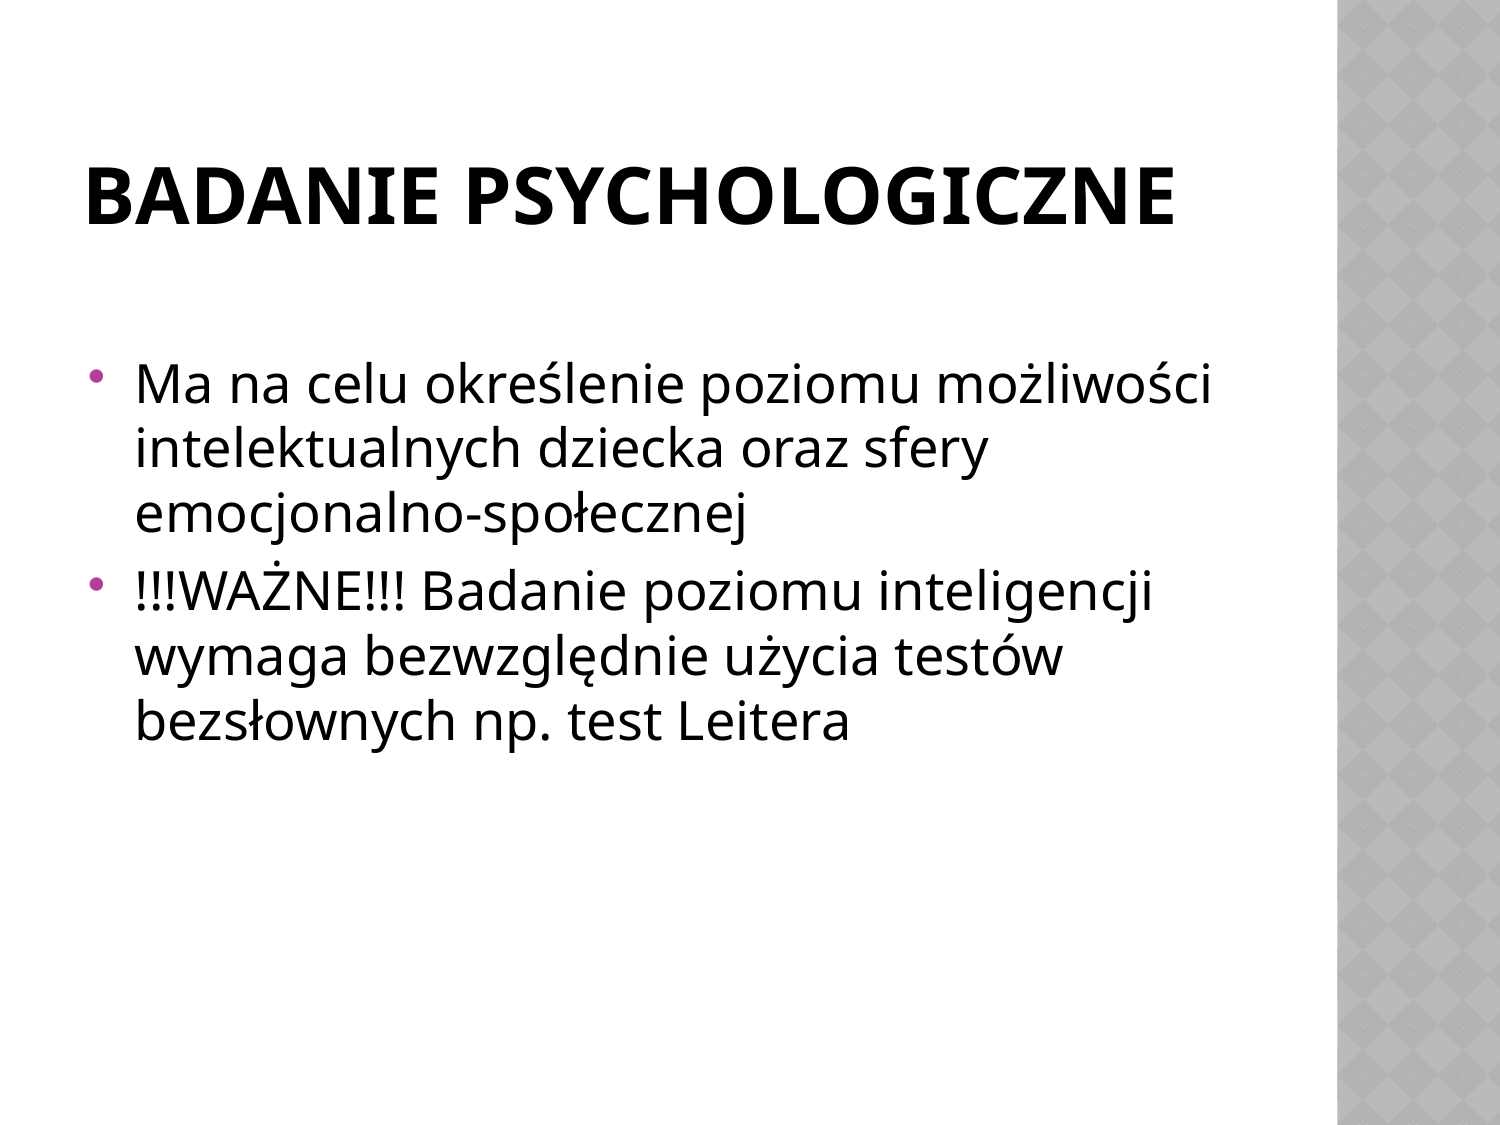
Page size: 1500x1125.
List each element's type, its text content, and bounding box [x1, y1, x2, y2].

title Badanie psychologiczne [75, 52, 1263, 240]
list Ma na celu określenie poziomu możliwości intelektualnych dziecka oraz sfery emocjonalno-społecznej !!!WAŻNE!!! Badanie poziomu inteligencji wymaga bezwzględnie użycia testów bezsłownych np. test Leitera [75, 264, 1263, 1059]
